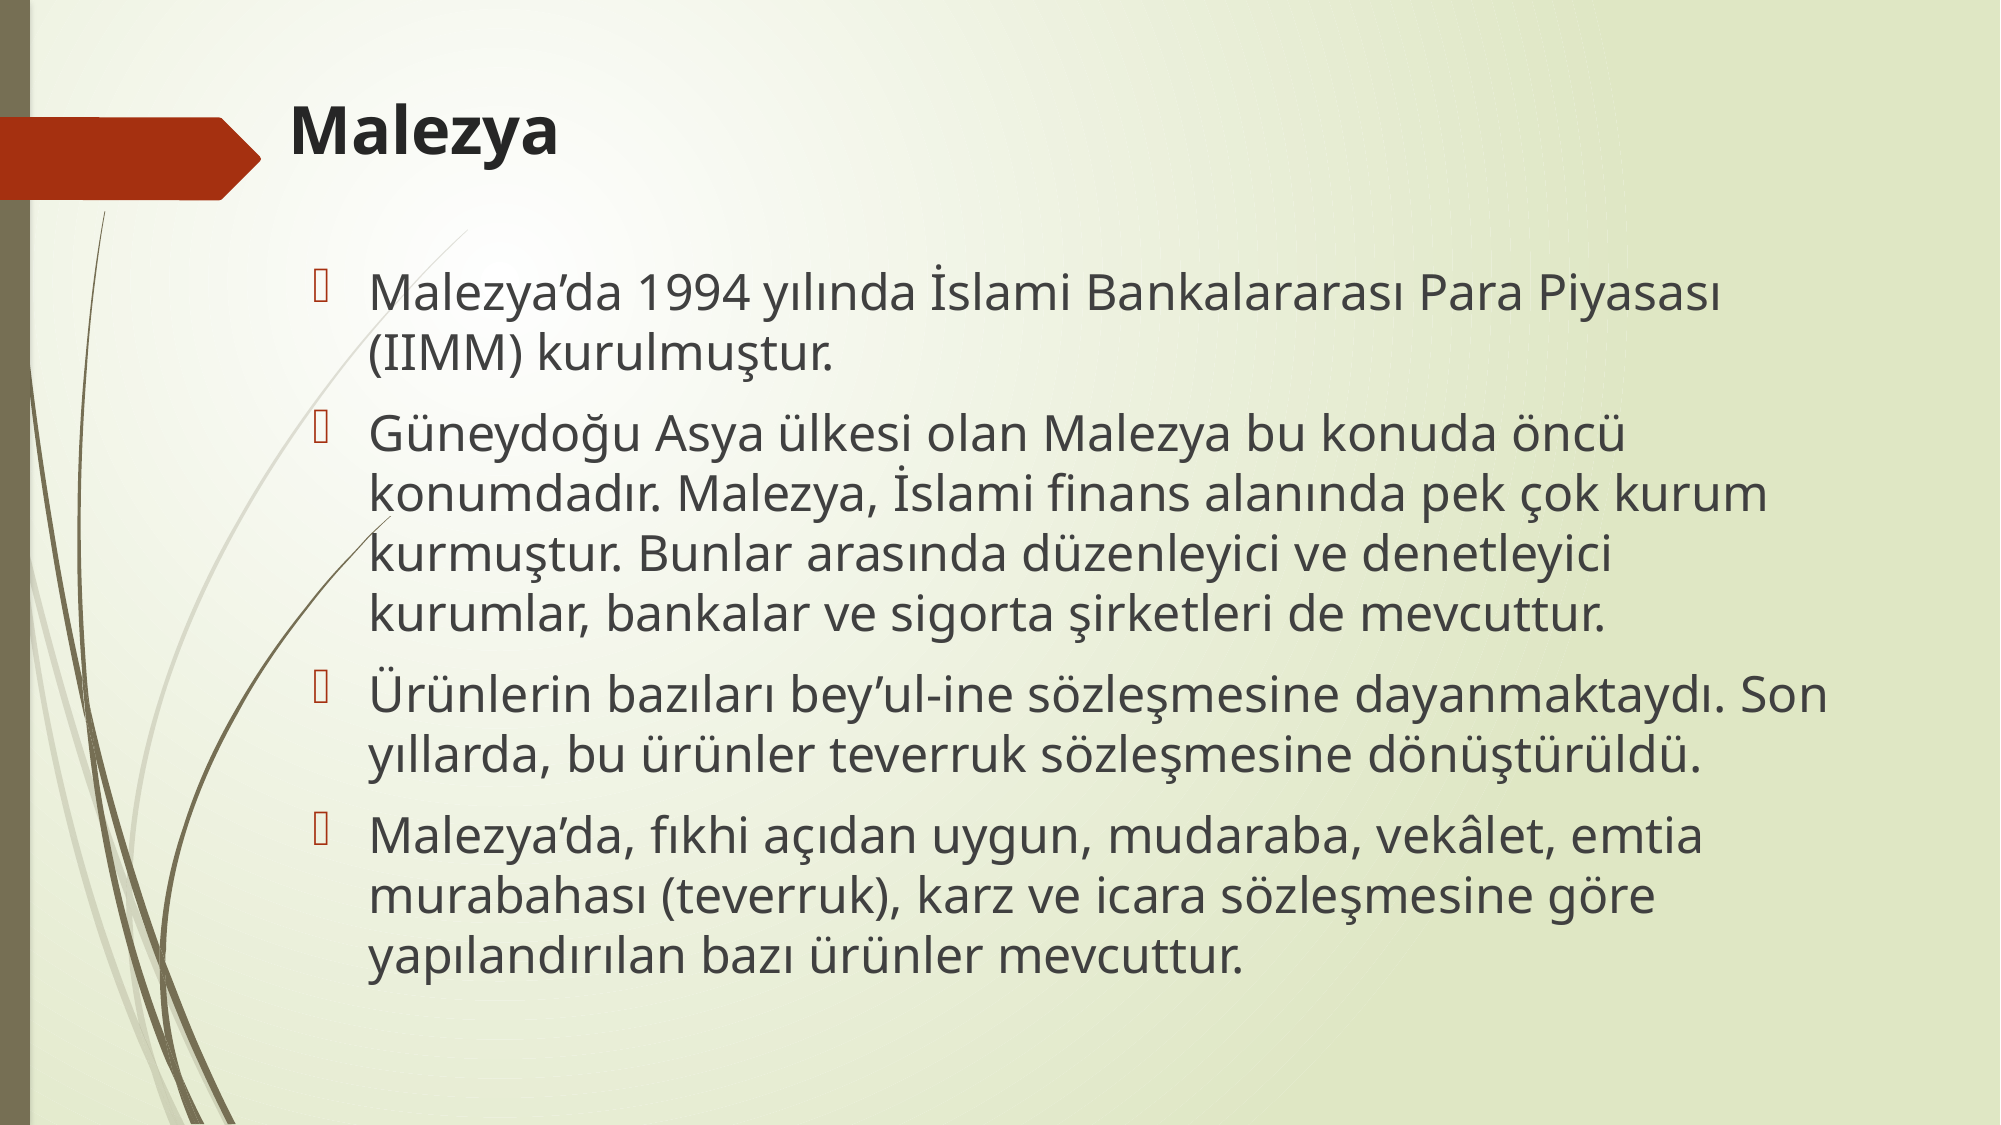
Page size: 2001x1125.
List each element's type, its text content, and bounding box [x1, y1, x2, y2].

title Malezya [273, 0, 1851, 262]
list Malezya’da 1994 yılında İslami Bankalararası Para Piyasası (IIMM) kurulmuştur. Güneydoğu Asya ülkesi olan Malezya bu konuda öncü konumdadır. Malezya, İslami finans alanında pek çok kurum kurmuştur. Bunlar arasında düzenleyici ve denetleyici kurumlar, bankalar ve sigorta şirketleri de mevcuttur. Ürünlerin bazıları bey’ul-ine sözleşmesine dayanmaktaydı. Son yıllarda, bu ürünler teverruk sözleşmesine dönüştürüldü. Malezya’da, fıkhi açıdan uygun, mudaraba, vekâlet, emtia murabahası (teverruk), karz ve icara sözleşmesine göre yapılandırılan bazı ürünler mevcuttur. [297, 252, 1863, 1067]
